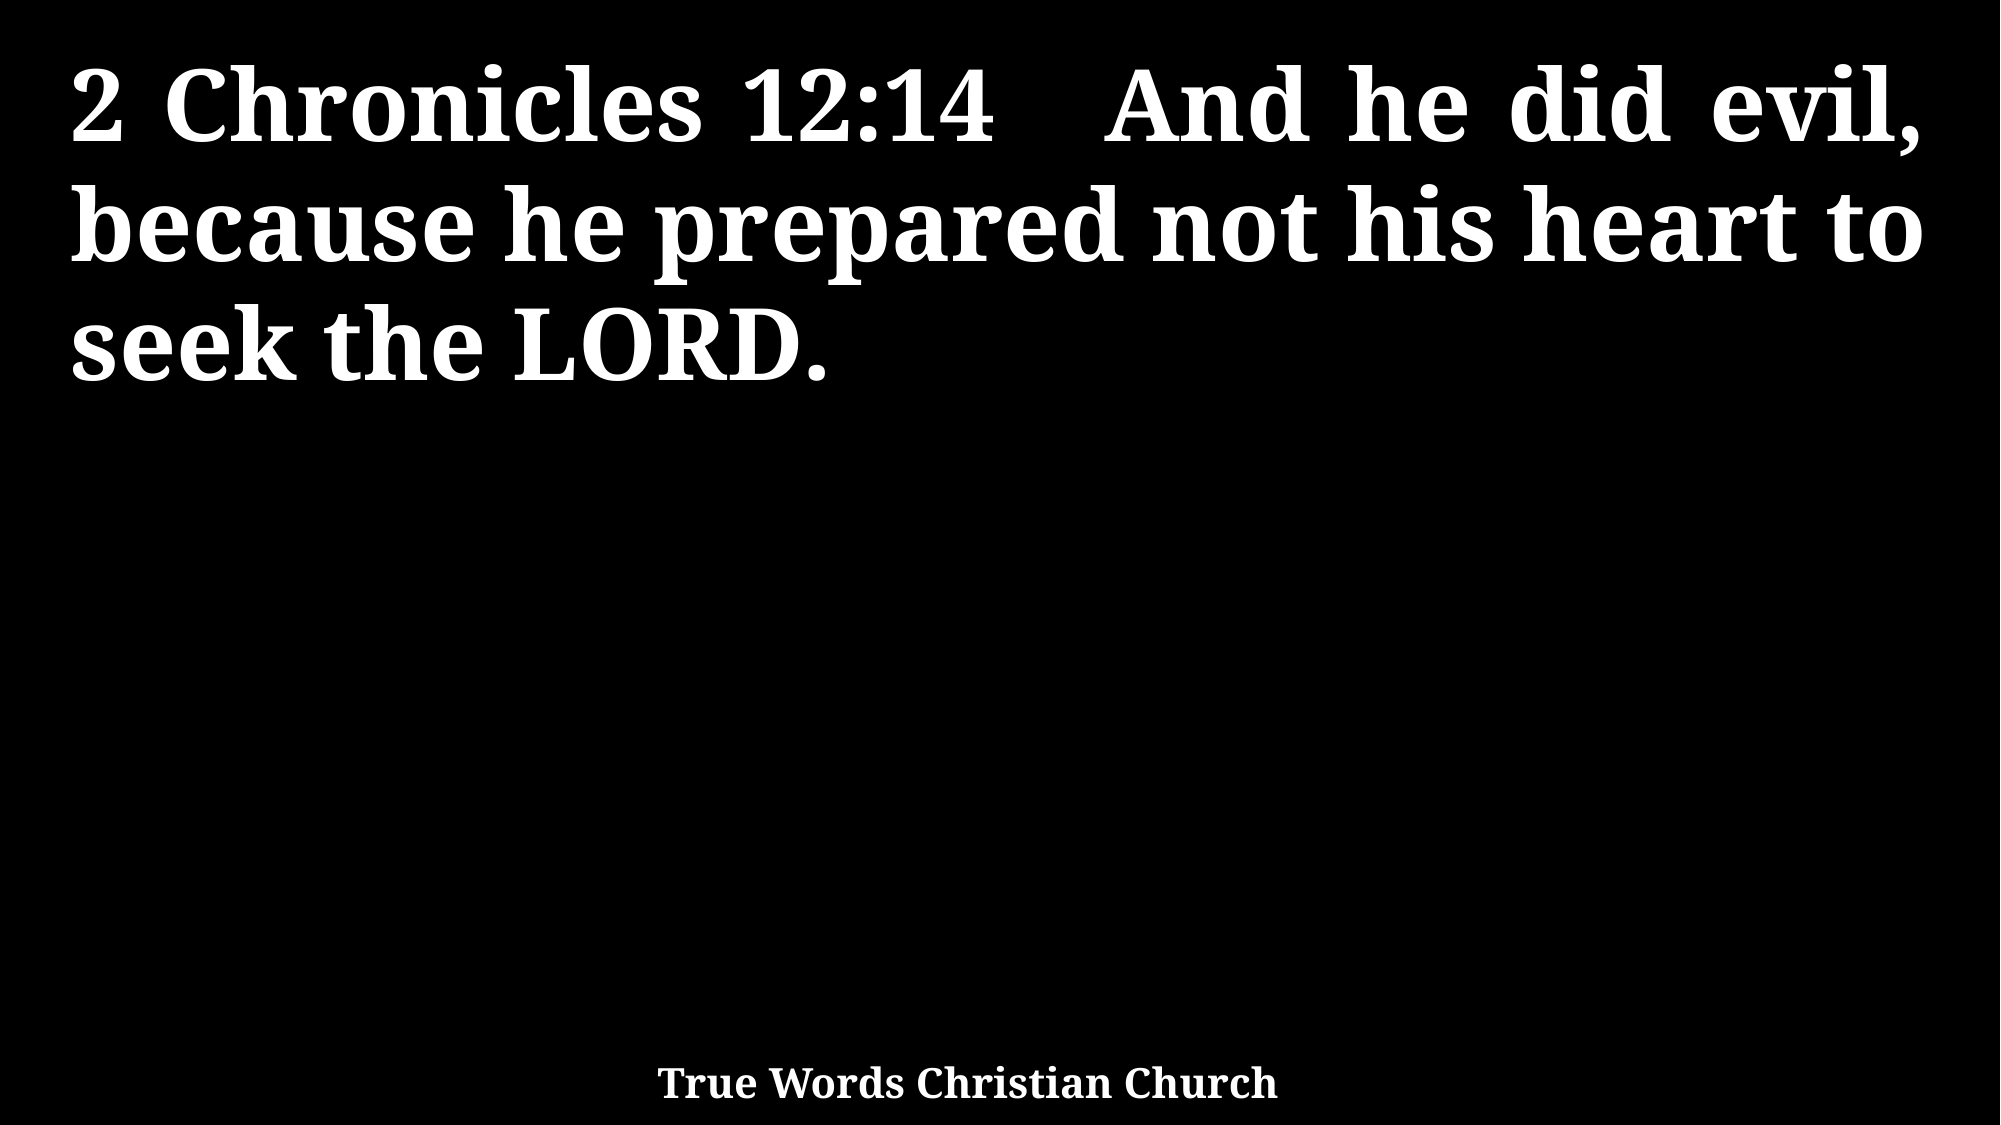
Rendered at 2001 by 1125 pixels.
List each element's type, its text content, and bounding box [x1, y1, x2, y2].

text_box True Words Christian Church [642, 1049, 1294, 1114]
text_box 2 Chronicles 12:14 And he did evil, because he prepared not his heart to seek the LORD. [55, 33, 1944, 409]
